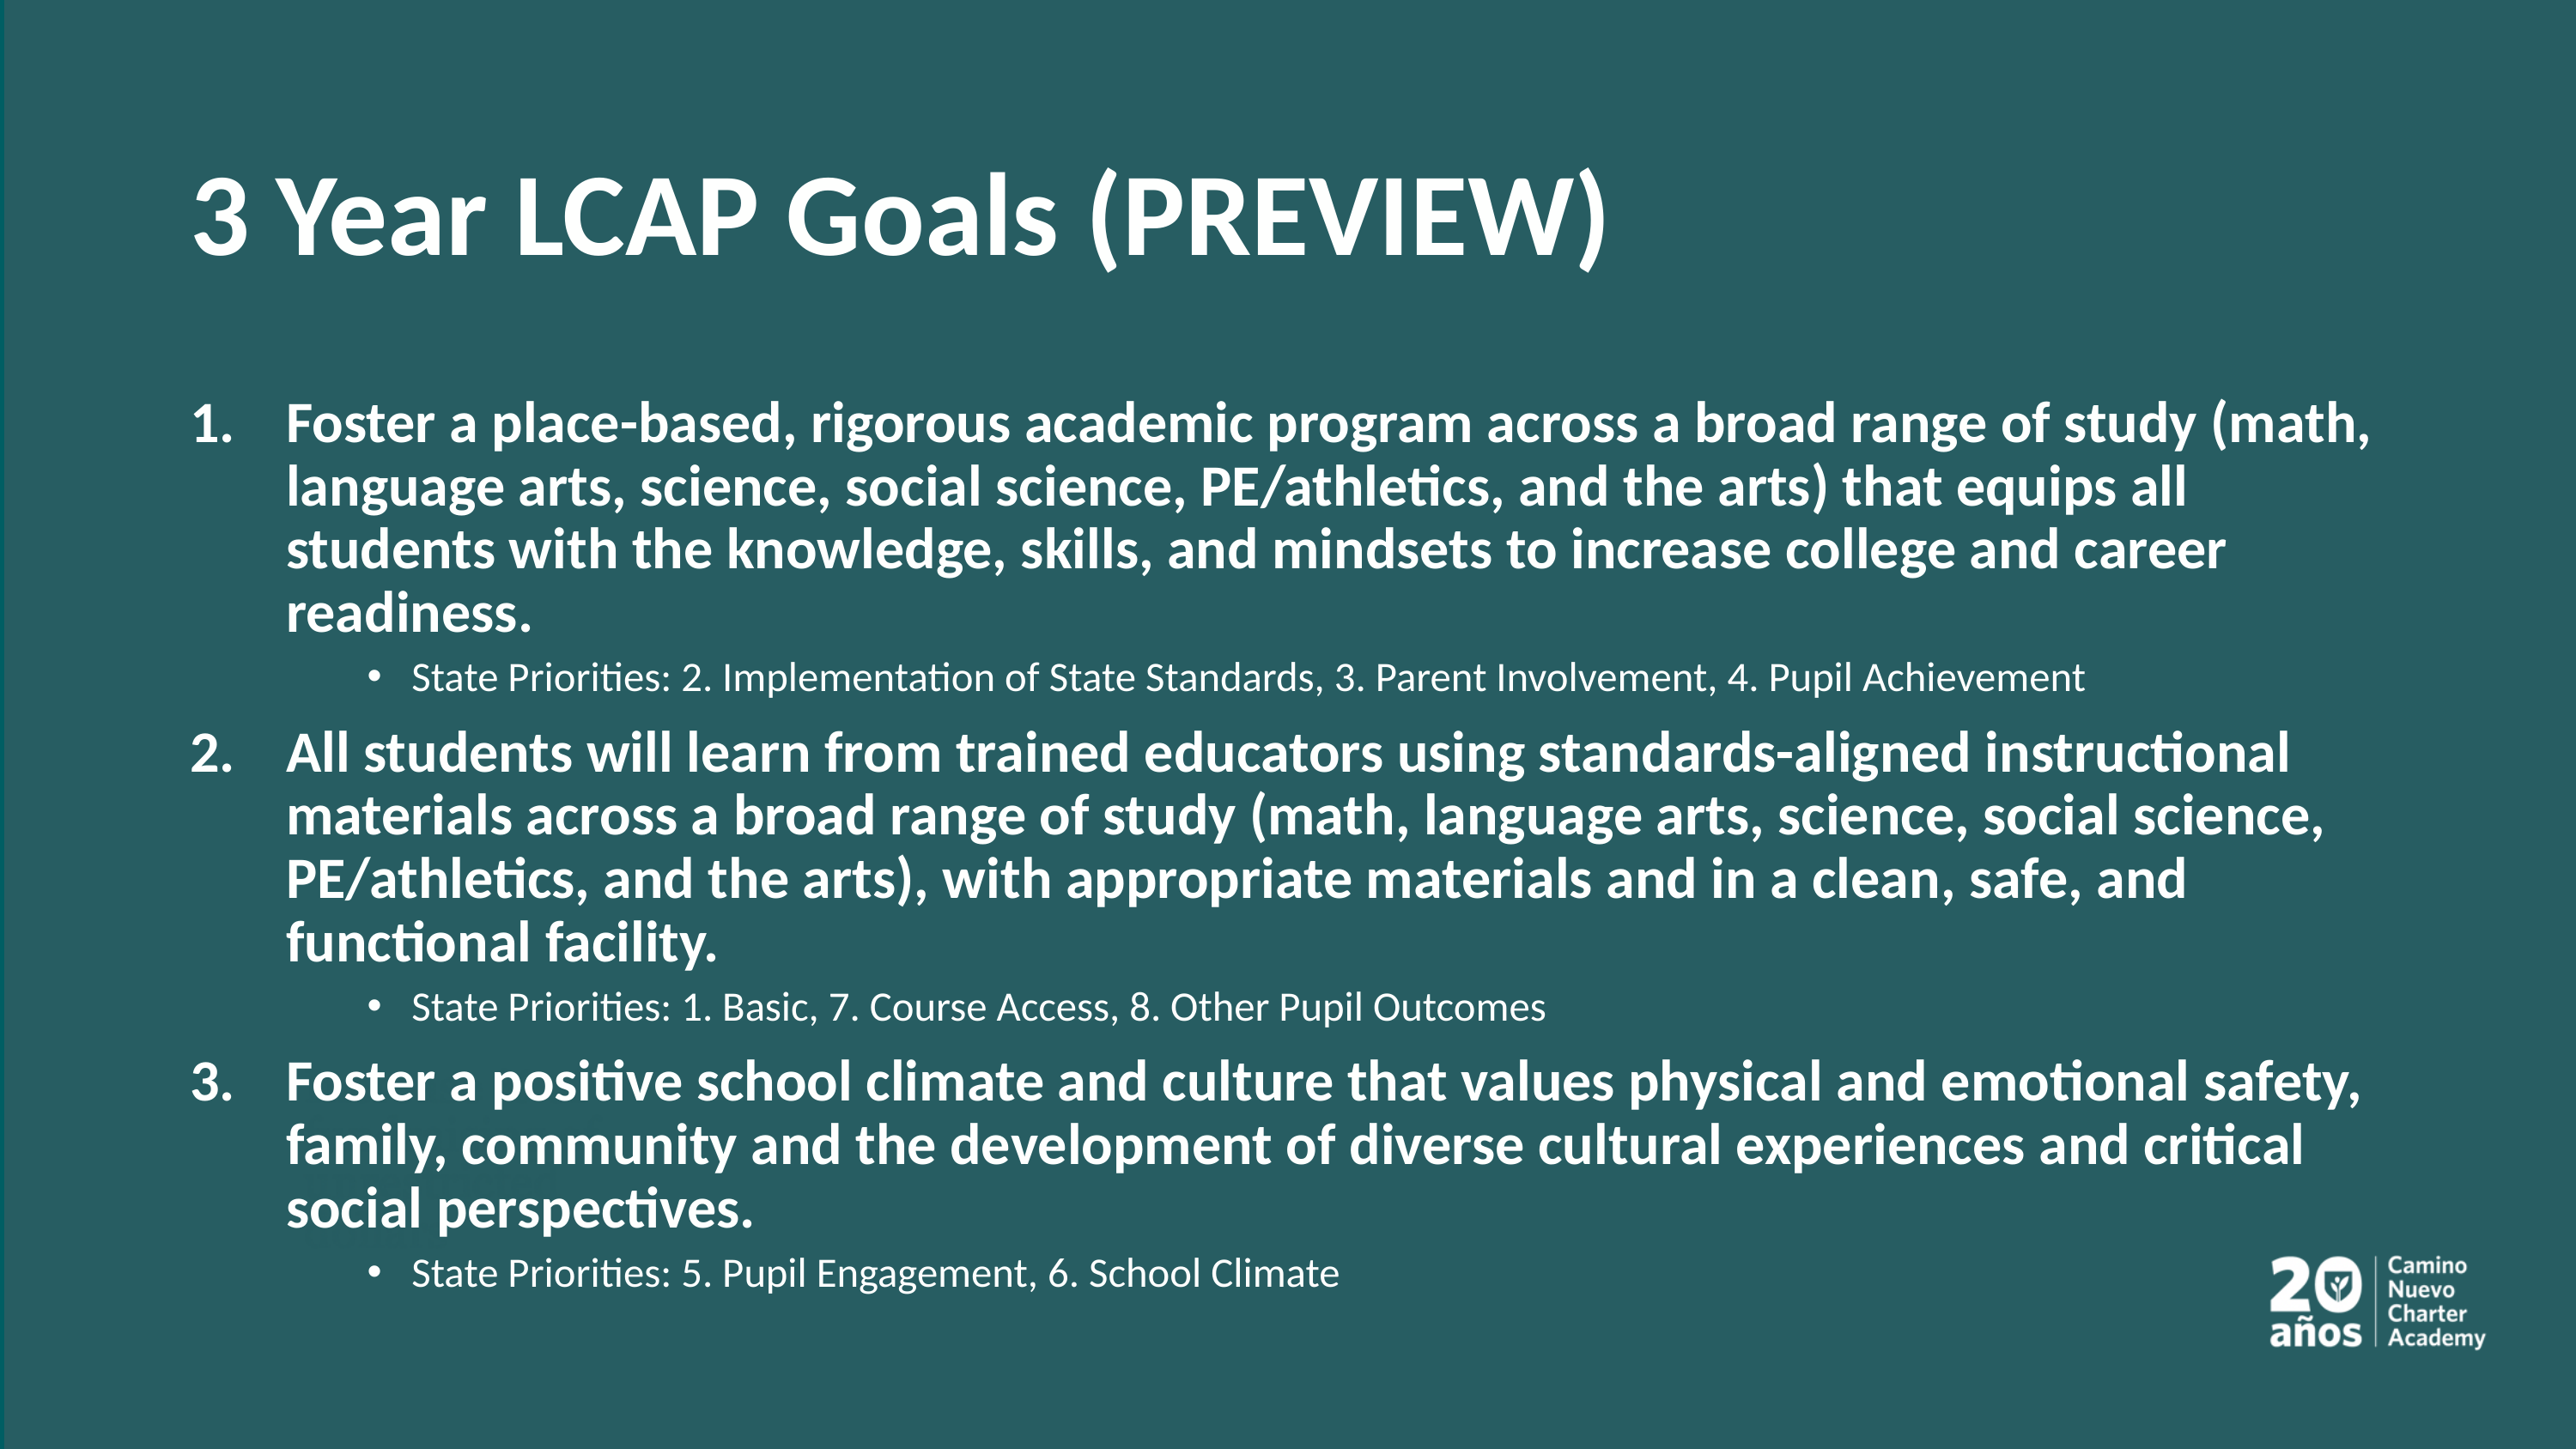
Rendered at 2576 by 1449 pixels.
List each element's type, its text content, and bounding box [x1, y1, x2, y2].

title 3 Year LCAP Goals (PREVIEW) [177, 76, 2399, 357]
picture [3, 0, 2576, 1449]
list Foster a place-based, rigorous academic program across a broad range of study (math, language arts, science, social science, PE/athletics, and the arts) that equips all students with the knowledge, skills, and mindsets to increase college and career readiness. State Priorities: 2. Implementation of State Standards, 3. Parent Involvement, 4. Pupil Achievement All students will learn from trained educators using standards-aligned instructional materials across a broad range of study (math, language arts, science, social science, PE/athletics, and the arts), with appropriate materials and in a clean, safe, and functional facility. State Priorities: 1. Basic, 7. Course Access, 8. Other Pupil Outcomes Foster a positive school climate and culture that values physical and emotional safety, family, community and the development of diverse cultural experiences and critical social perspectives. State Priorities: 5. Pupil Engagement, 6. School Climate [177, 385, 2399, 1305]
